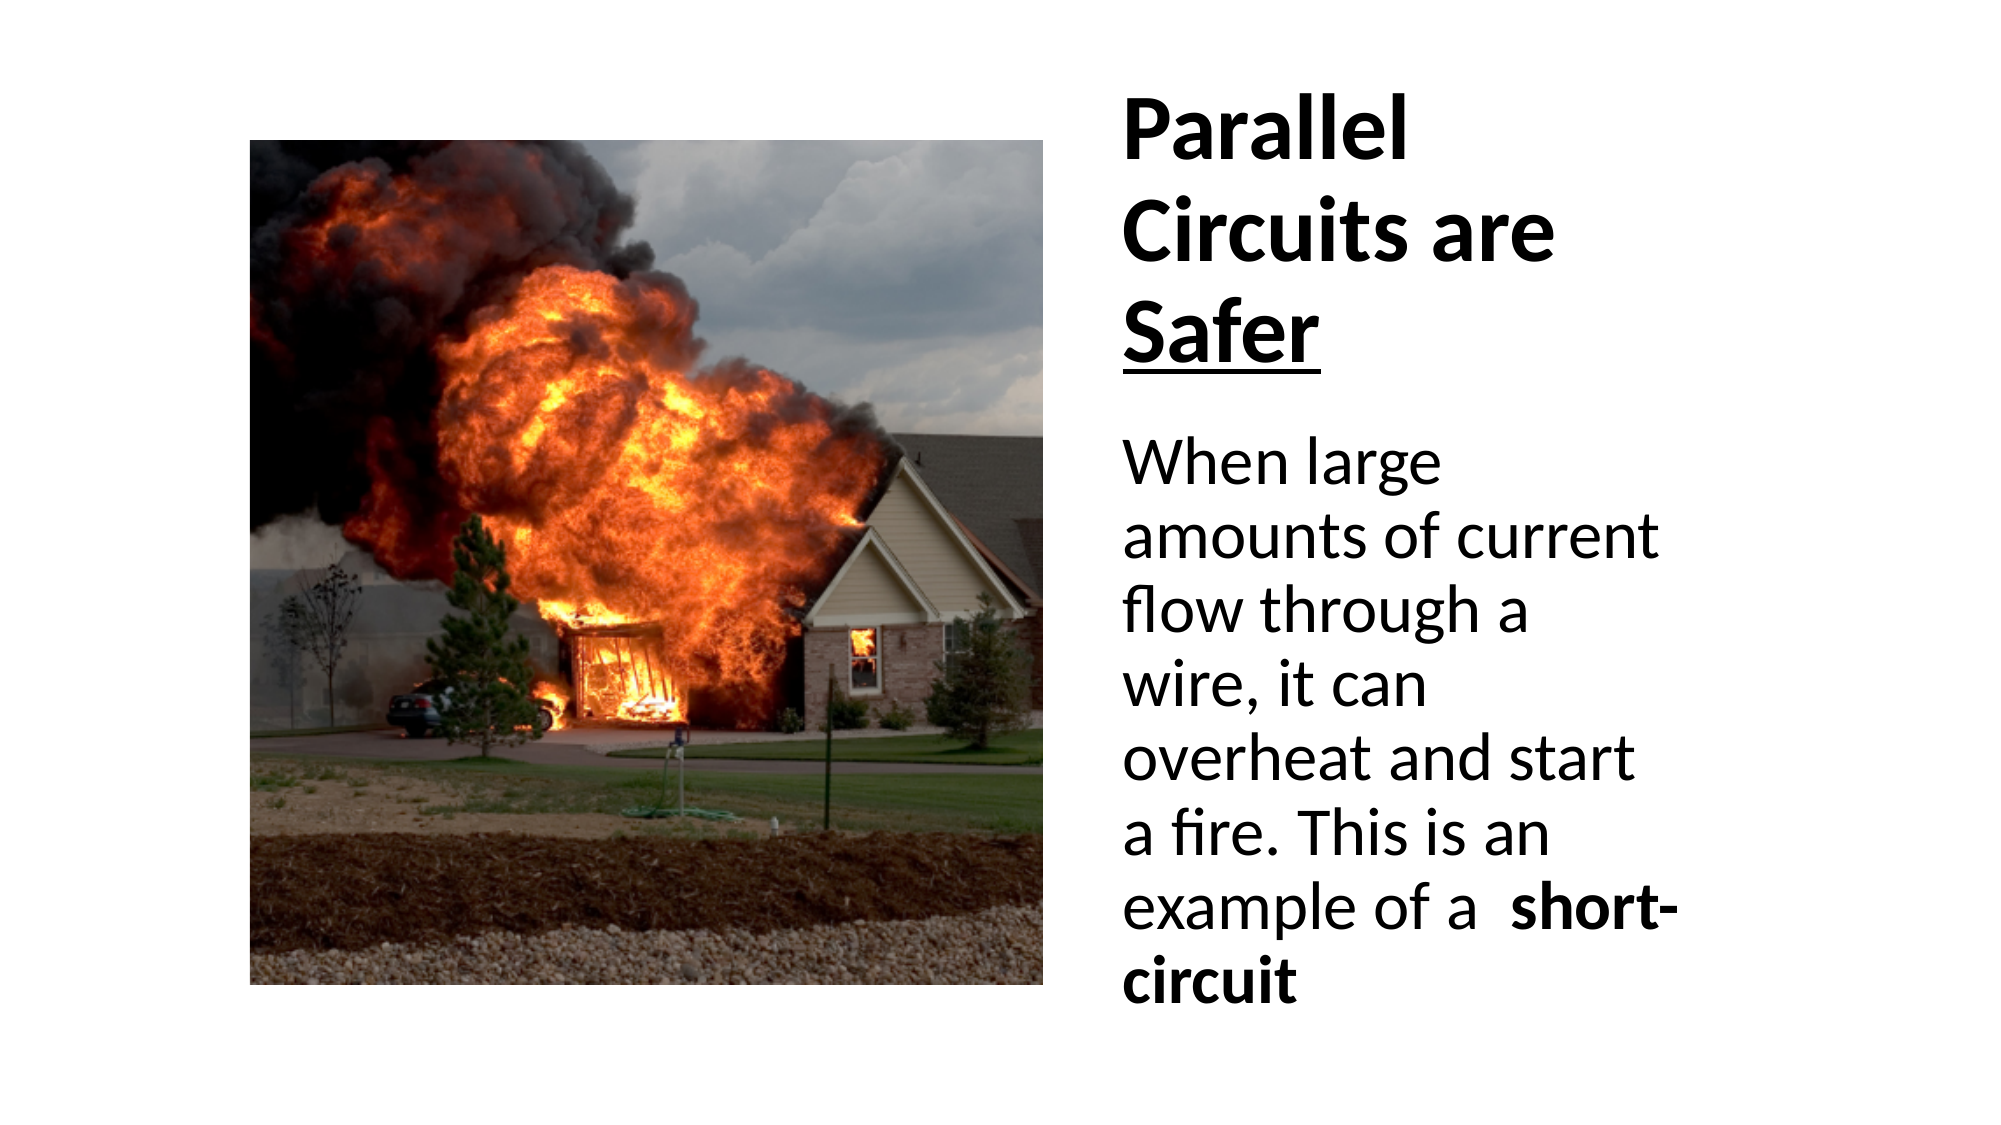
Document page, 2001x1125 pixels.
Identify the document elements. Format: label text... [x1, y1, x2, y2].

list When large amounts of current flow through a wire, it can overheat and start a fire. This is an example of a short-circuit [1107, 417, 1699, 831]
picture [249, 140, 1043, 985]
title Parallel Circuits are Safer [1107, 121, 1730, 391]
